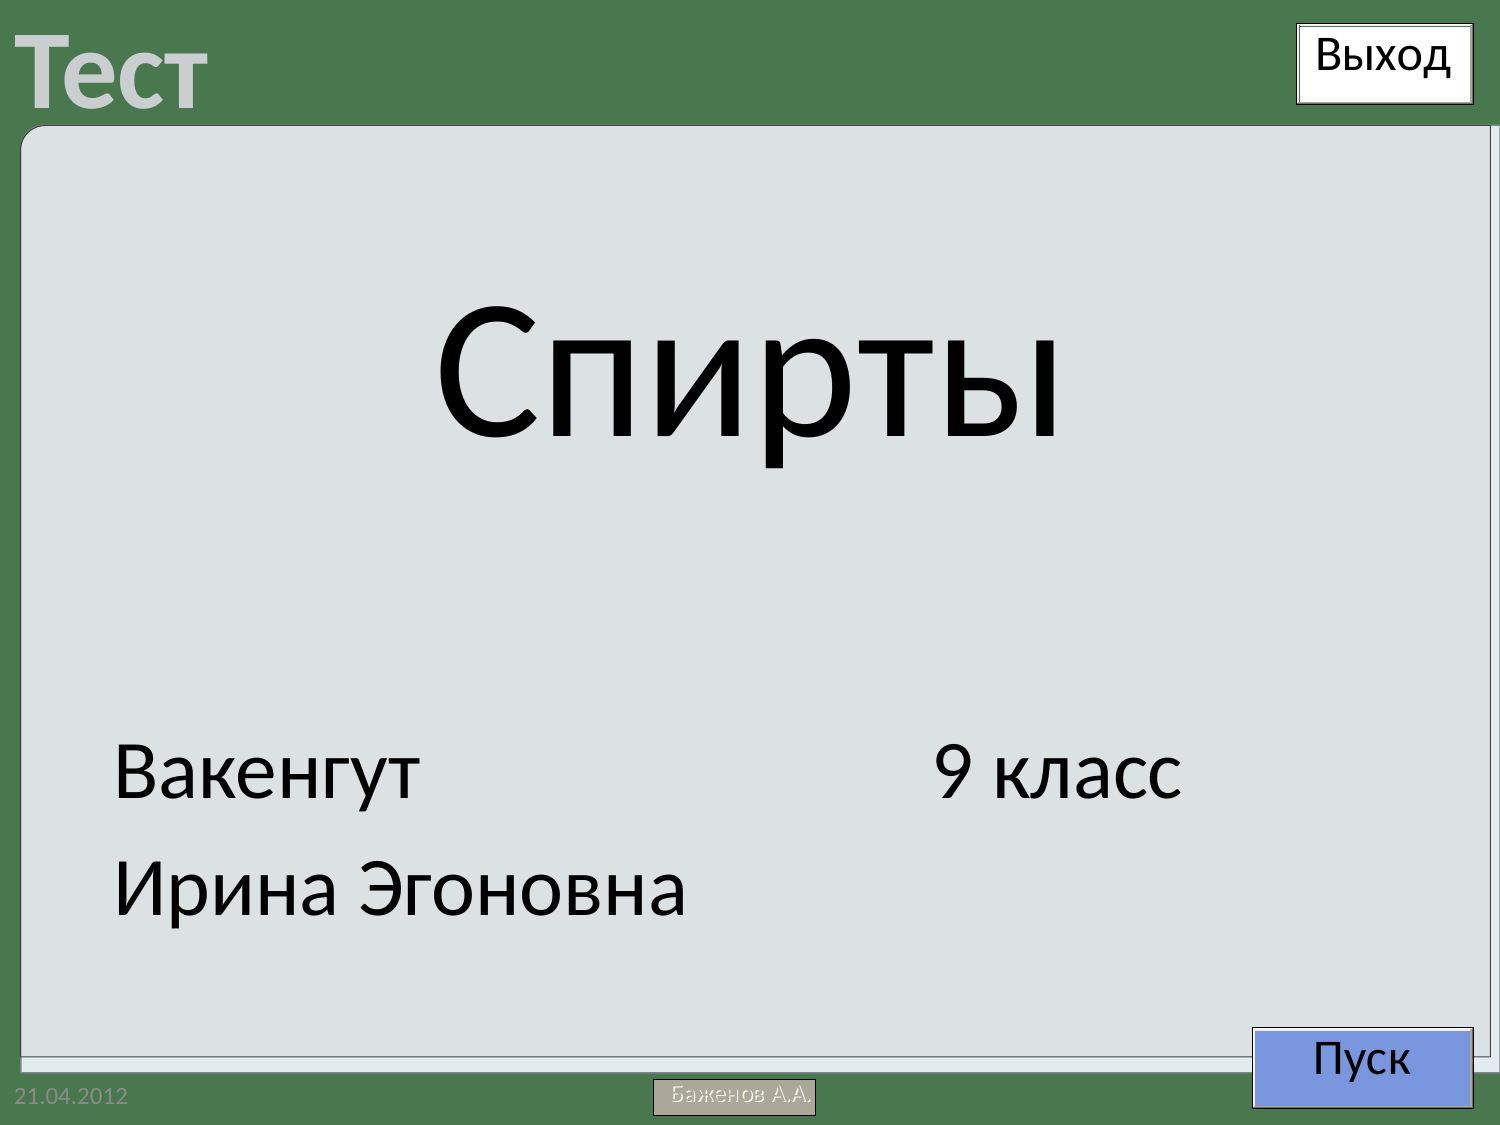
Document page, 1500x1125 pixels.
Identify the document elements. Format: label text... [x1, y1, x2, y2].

list Спирты [100, 229, 1402, 688]
list 9 класс [916, 707, 1410, 1018]
list Вакенгут Ирина Эгоновна [98, 707, 906, 1018]
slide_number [0, 1065, 174, 1125]
